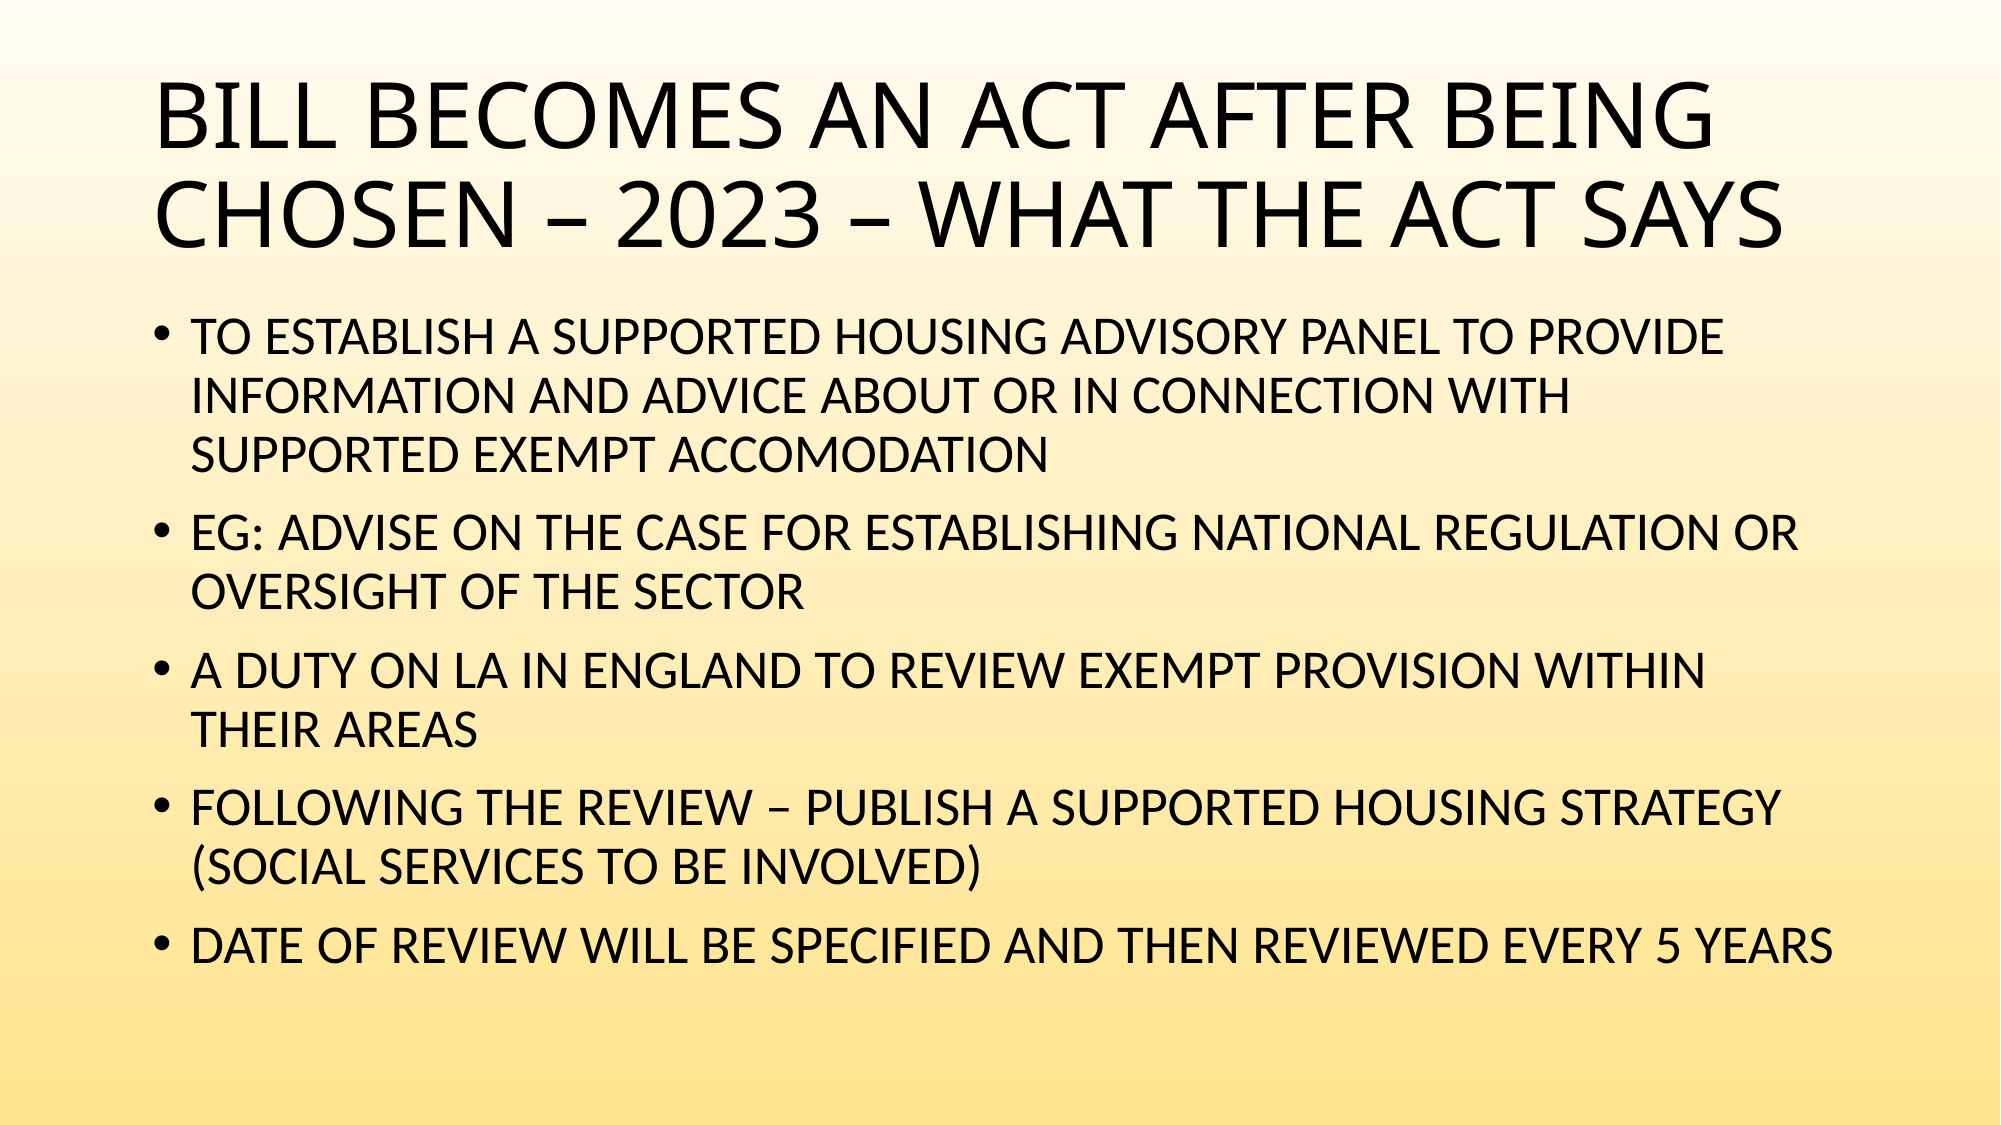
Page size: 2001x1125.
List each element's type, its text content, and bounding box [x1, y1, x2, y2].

title BILL BECOMES AN ACT AFTER BEING CHOSEN – 2023 – WHAT THE ACT SAYS [137, 59, 1863, 278]
list TO ESTABLISH A SUPPORTED HOUSING ADVISORY PANEL TO PROVIDE INFORMATION AND ADVICE ABOUT OR IN CONNECTION WITH SUPPORTED EXEMPT ACCOMODATION EG: ADVISE ON THE CASE FOR ESTABLISHING NATIONAL REGULATION OR OVERSIGHT OF THE SECTOR A DUTY ON LA IN ENGLAND TO REVIEW EXEMPT PROVISION WITHIN THEIR AREAS FOLLOWING THE REVIEW – PUBLISH A SUPPORTED HOUSING STRATEGY (SOCIAL SERVICES TO BE INVOLVED) DATE OF REVIEW WILL BE SPECIFIED AND THEN REVIEWED EVERY 5 YEARS [137, 299, 1863, 1014]
